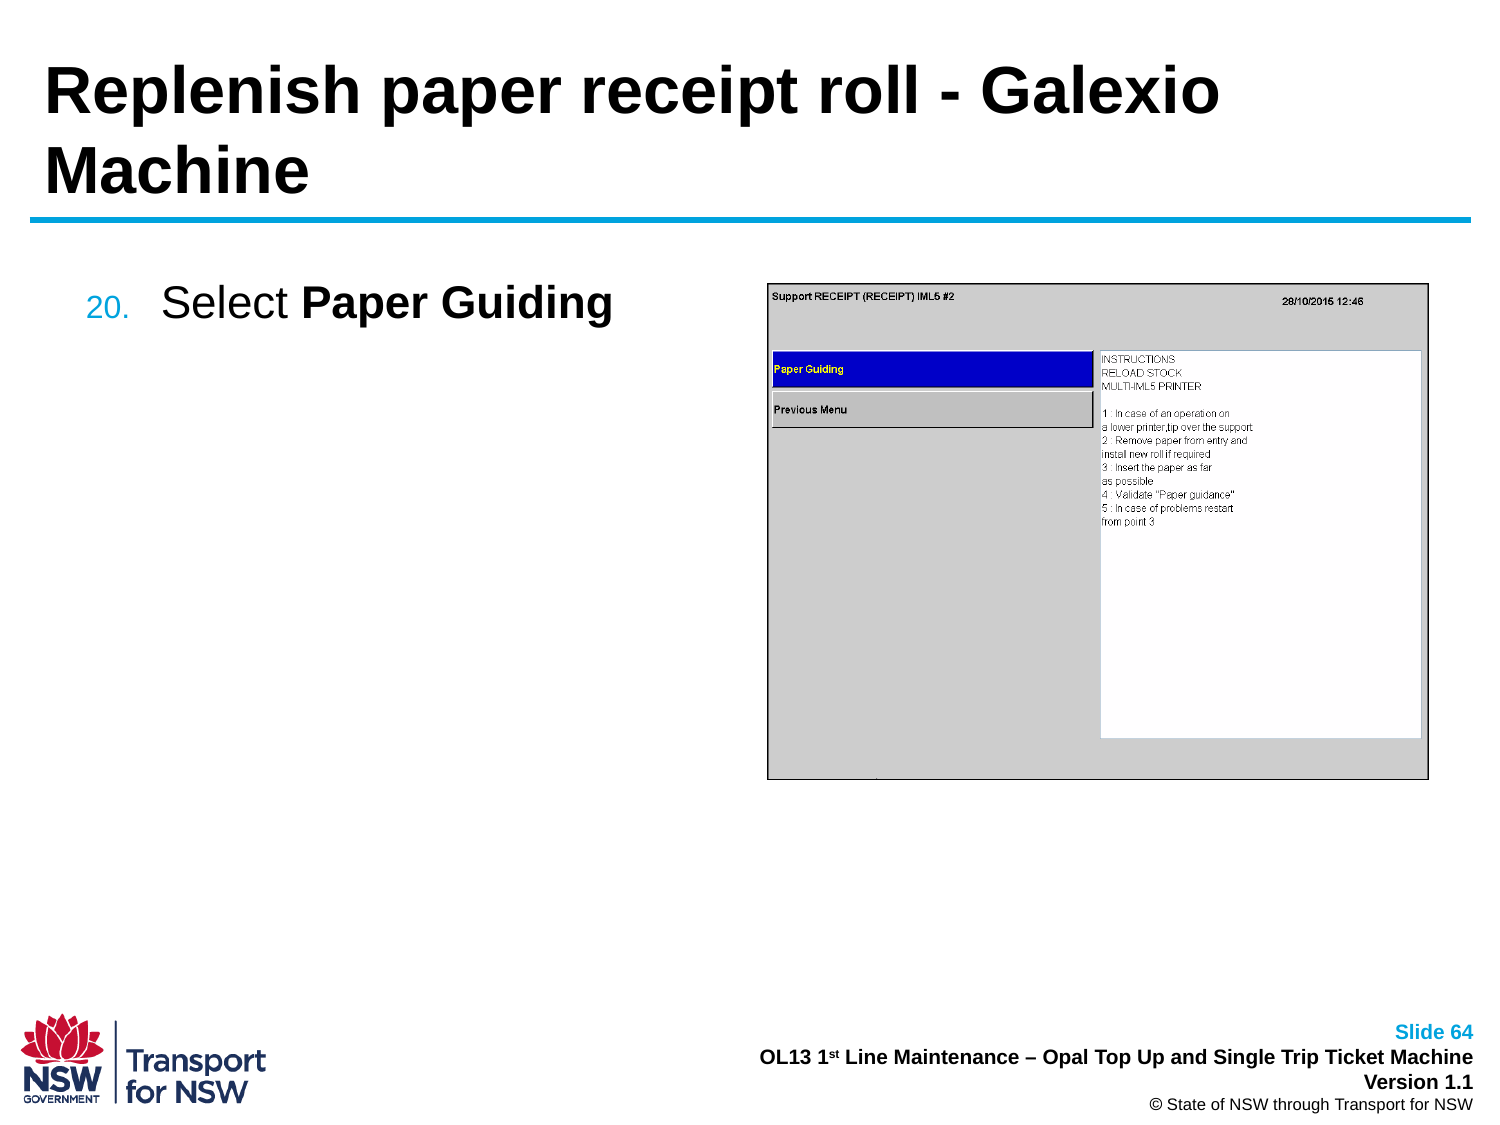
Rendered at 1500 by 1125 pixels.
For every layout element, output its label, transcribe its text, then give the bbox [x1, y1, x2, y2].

list Select Paper Guiding [70, 265, 734, 1009]
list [767, 283, 1429, 780]
title Replenish paper receipt roll - Galexio Machine [29, 45, 1471, 209]
picture [17, 1011, 268, 1105]
